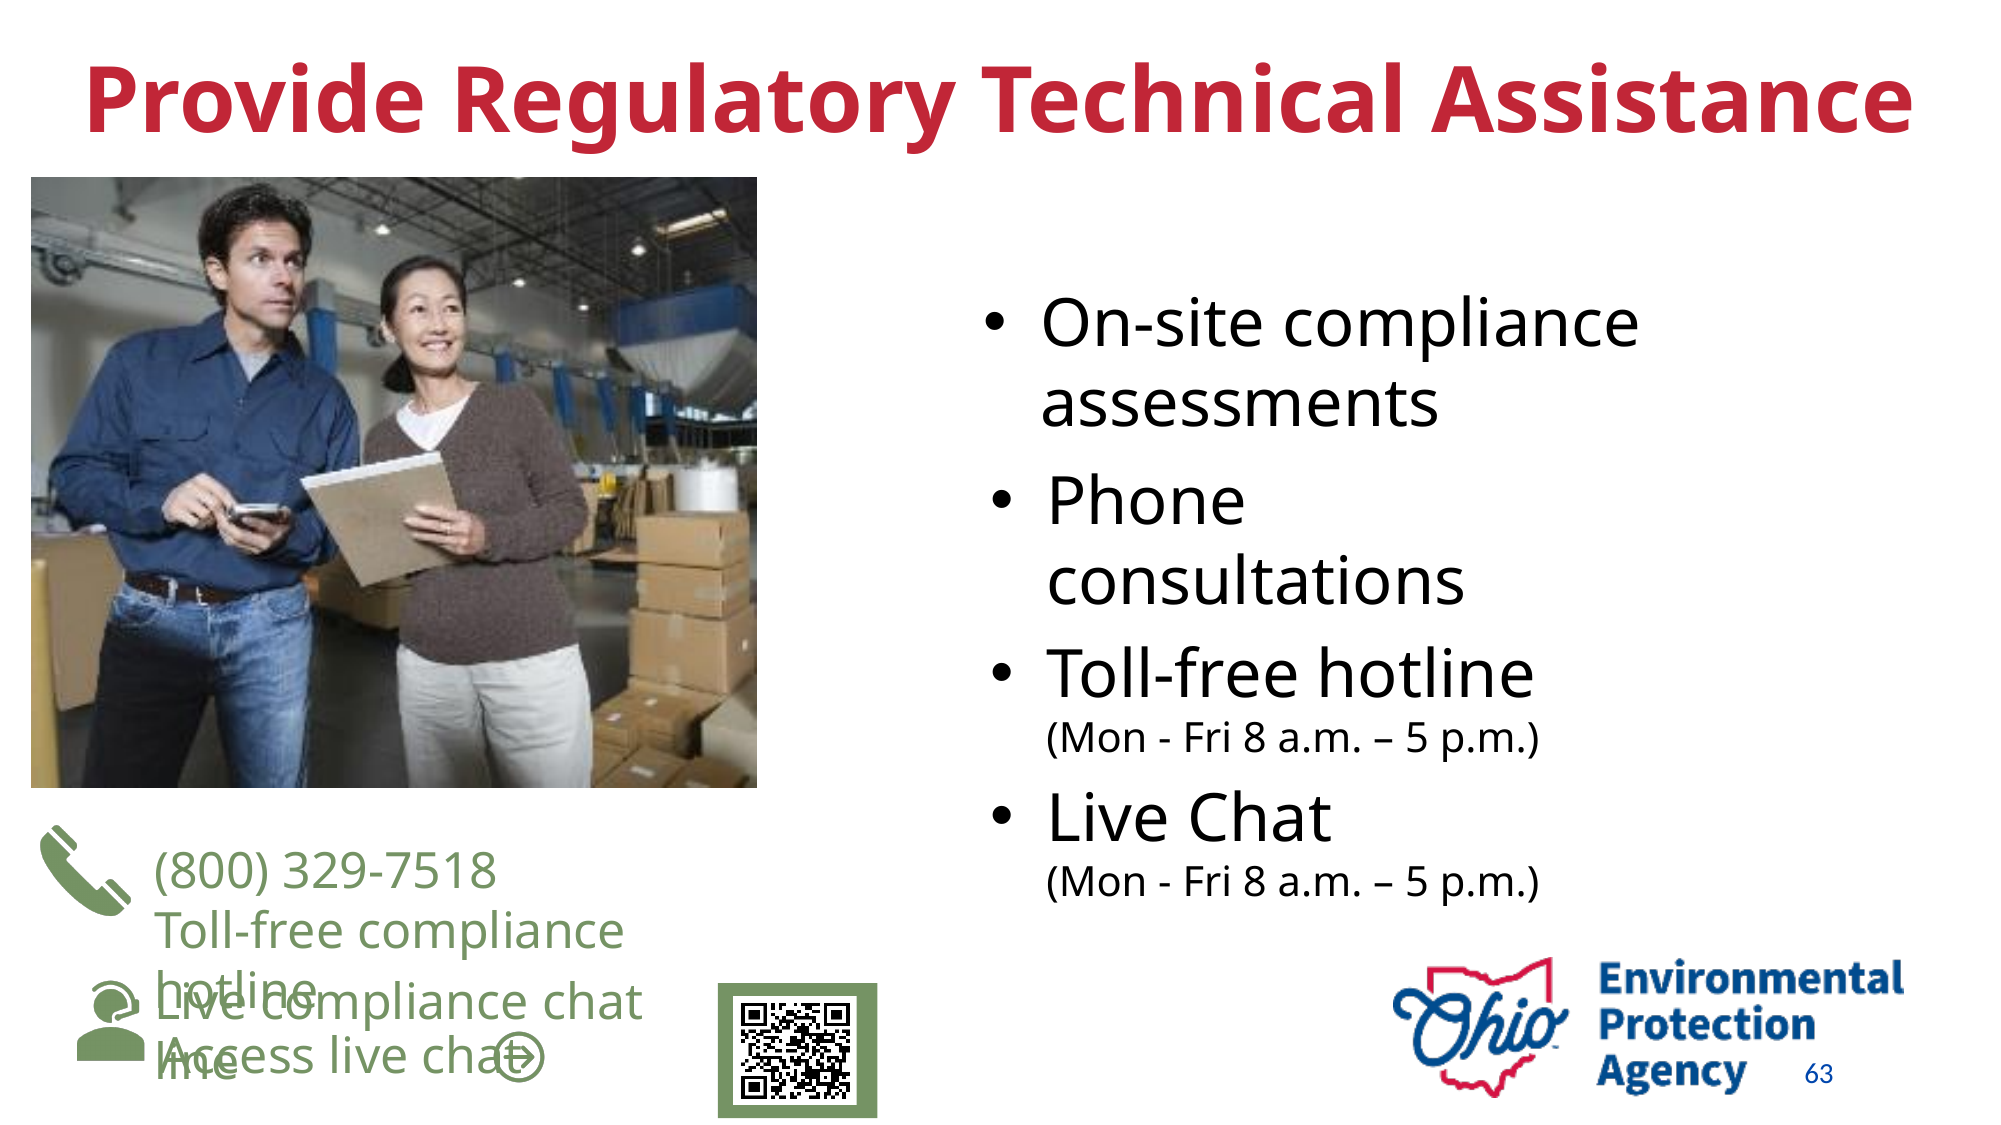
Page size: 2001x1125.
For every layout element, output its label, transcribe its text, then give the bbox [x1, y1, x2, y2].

text_box Access live chat [145, 1016, 716, 1089]
text_box (800) 329-7518 Toll-free compliance hotline [139, 831, 773, 940]
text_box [732, 996, 857, 1105]
picture [31, 177, 758, 788]
text_box On-site compliance assessments [969, 272, 1740, 381]
text_box Phone consultations Toll-free hotline (Mon - Fri 8 a.m. – 5 p.m.) Live Chat (Mon - Fri 8 a.m. – 5 p.m.) [975, 450, 1684, 889]
picture [60, 970, 161, 1071]
picture [1393, 957, 1904, 1098]
text_box Provide Regulatory Technical Assistance [0, 33, 2000, 161]
picture [487, 1024, 551, 1089]
picture [31, 815, 140, 925]
text_box Live compliance chat line [139, 962, 751, 1016]
text_box [716, 981, 880, 1120]
